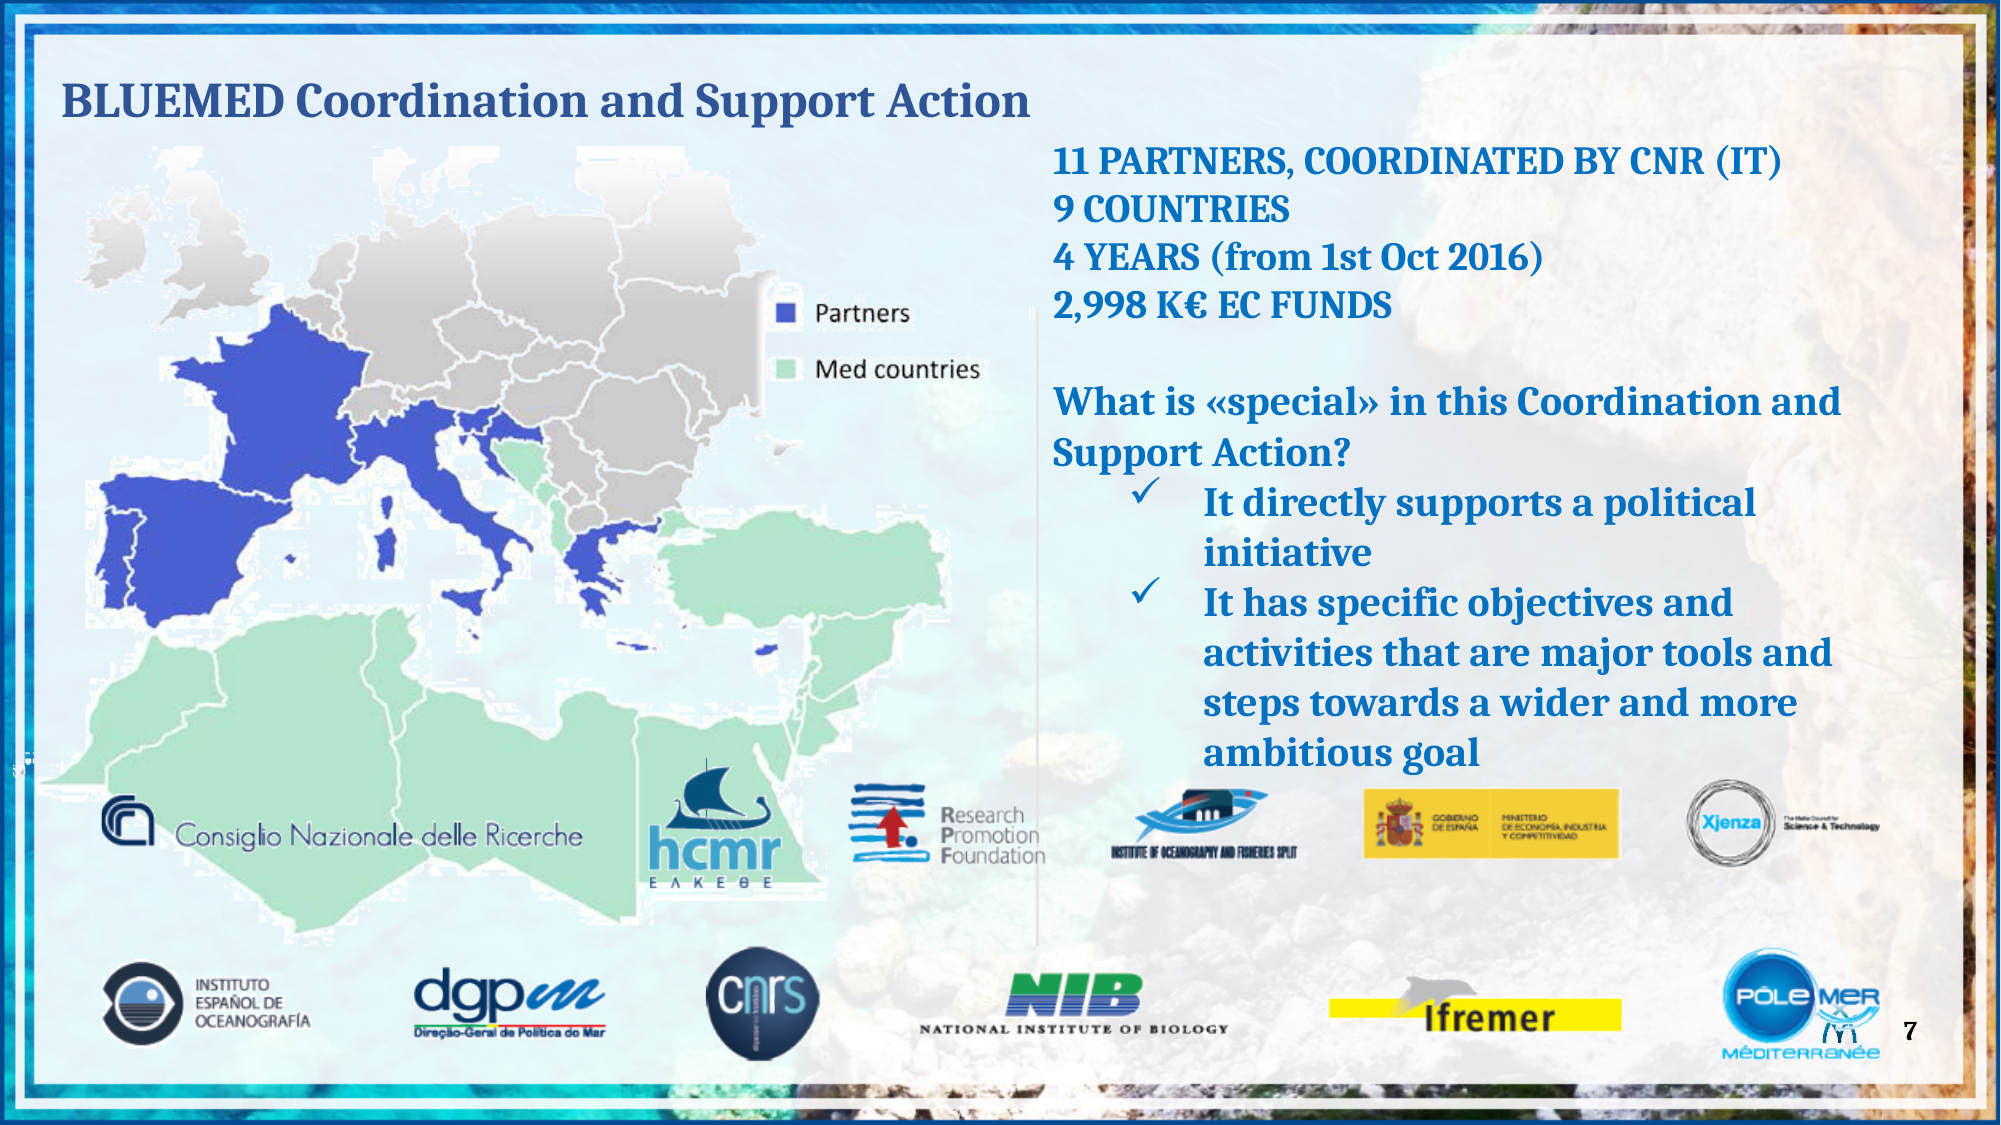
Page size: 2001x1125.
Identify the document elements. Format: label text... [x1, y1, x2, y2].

picture [0, 0, 2001, 1125]
slide_number 7 [1880, 1005, 1932, 1066]
text_box BLUEMED Coordination and Support Action [43, 48, 1175, 128]
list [13, 134, 1039, 946]
text_box 11 PARTNERS, COORDINATED BY CNR (IT) 9 COUNTRIES 4 YEARS (from 1st Oct 2016) 2,998 K€ EC FUNDS What is «special» in this Coordination and Support Action? It directly supports a political initiative It has specific objectives and activities that are major tools and steps towards a wider and more ambitious goal [1038, 127, 1925, 830]
